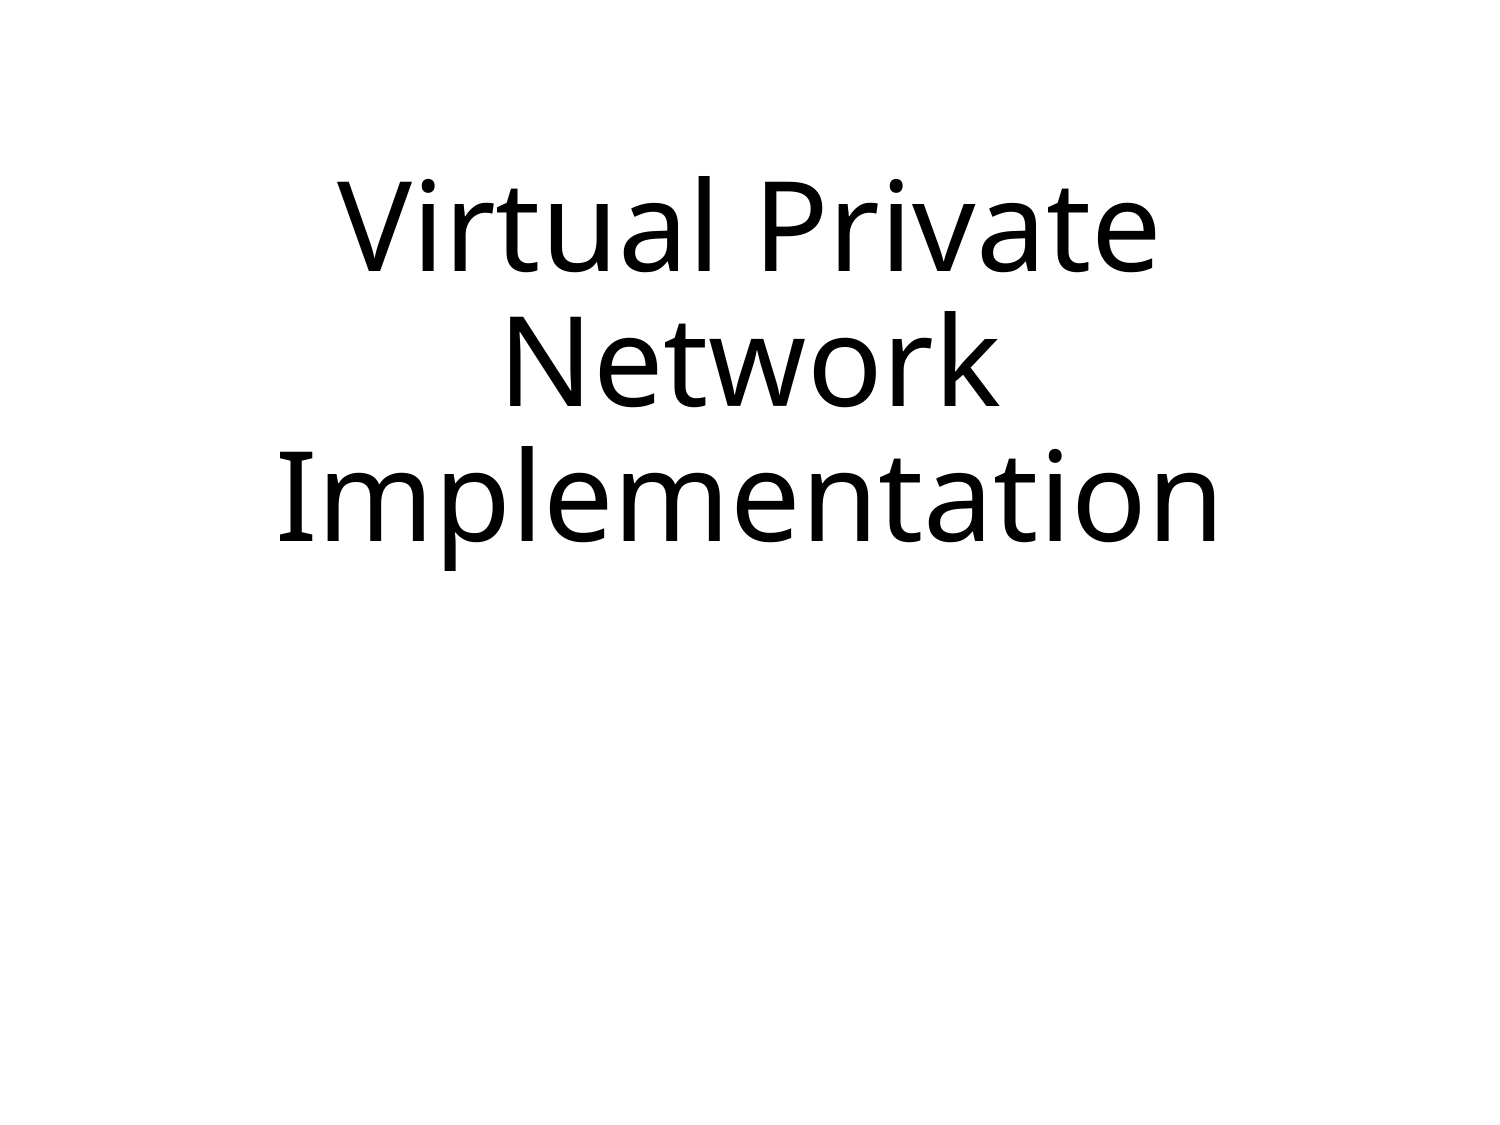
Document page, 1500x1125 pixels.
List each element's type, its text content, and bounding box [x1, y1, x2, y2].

title Virtual Private Network Implementation [112, 184, 1388, 576]
